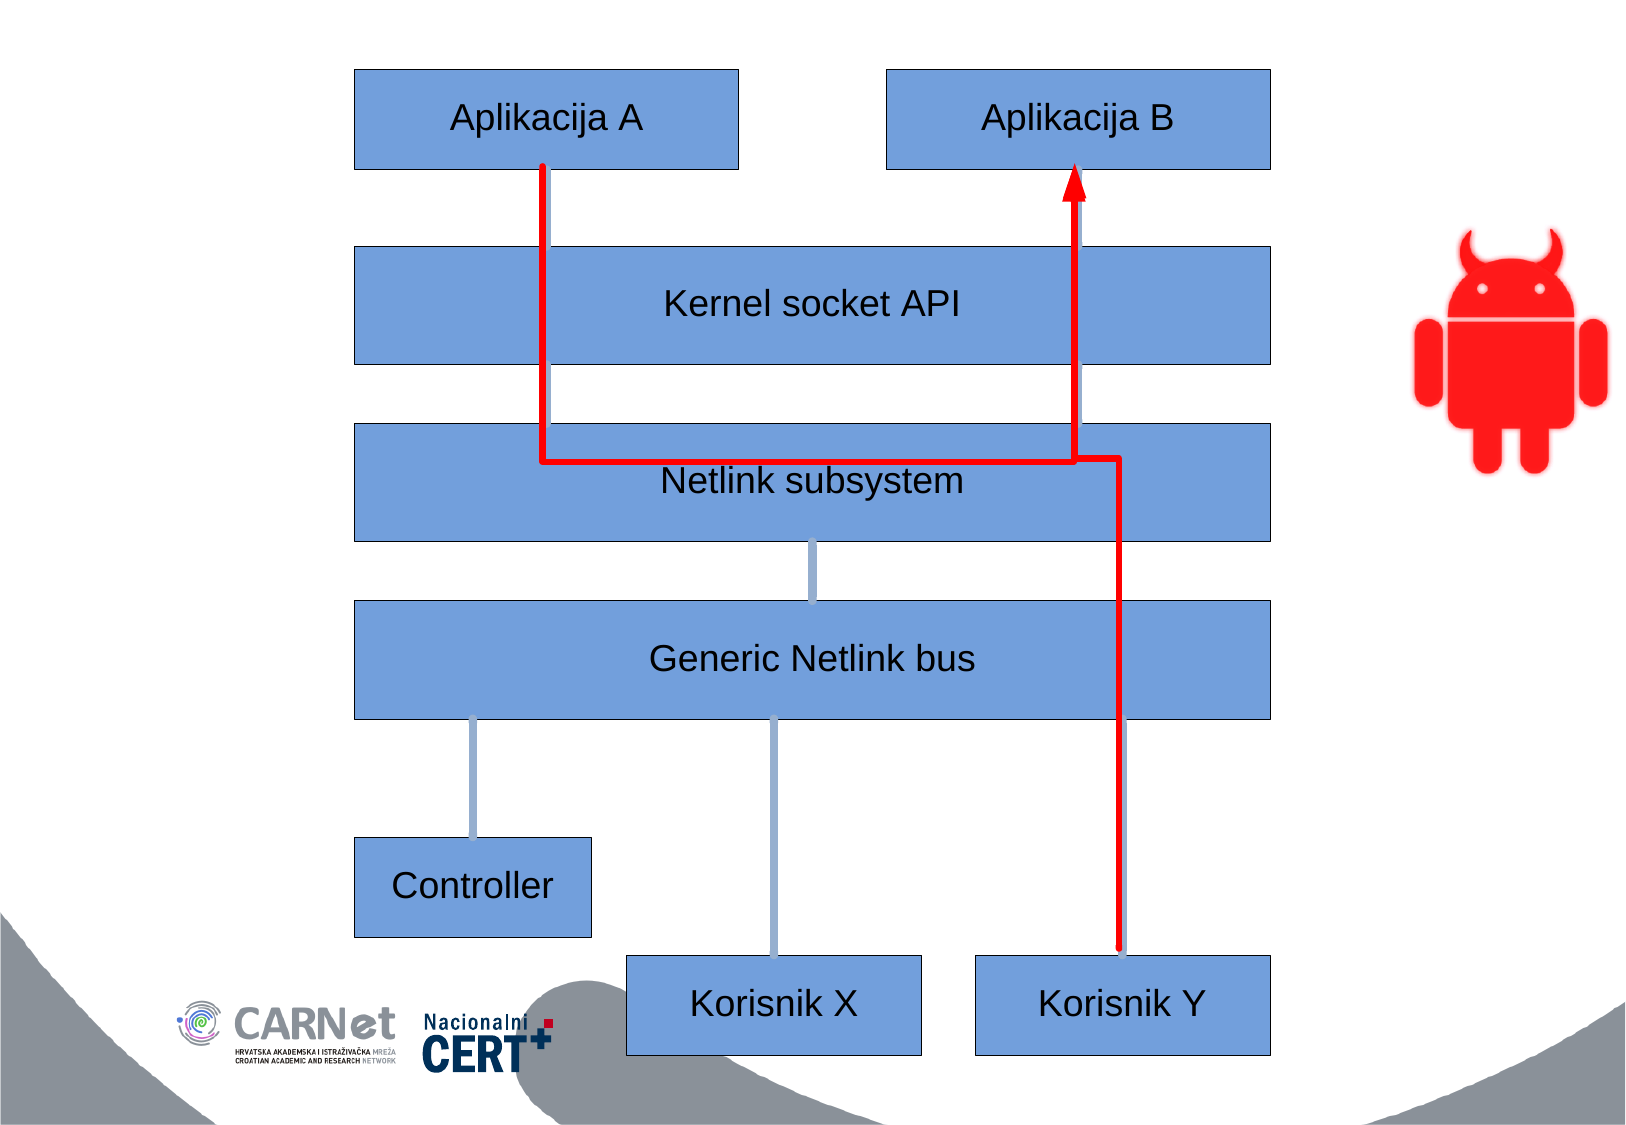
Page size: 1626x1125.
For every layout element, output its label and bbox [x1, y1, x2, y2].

picture [0, 0, 1626, 1125]
text_box [1060, 160, 1125, 955]
text_box [351, 66, 1273, 1059]
text_box [536, 160, 1089, 468]
